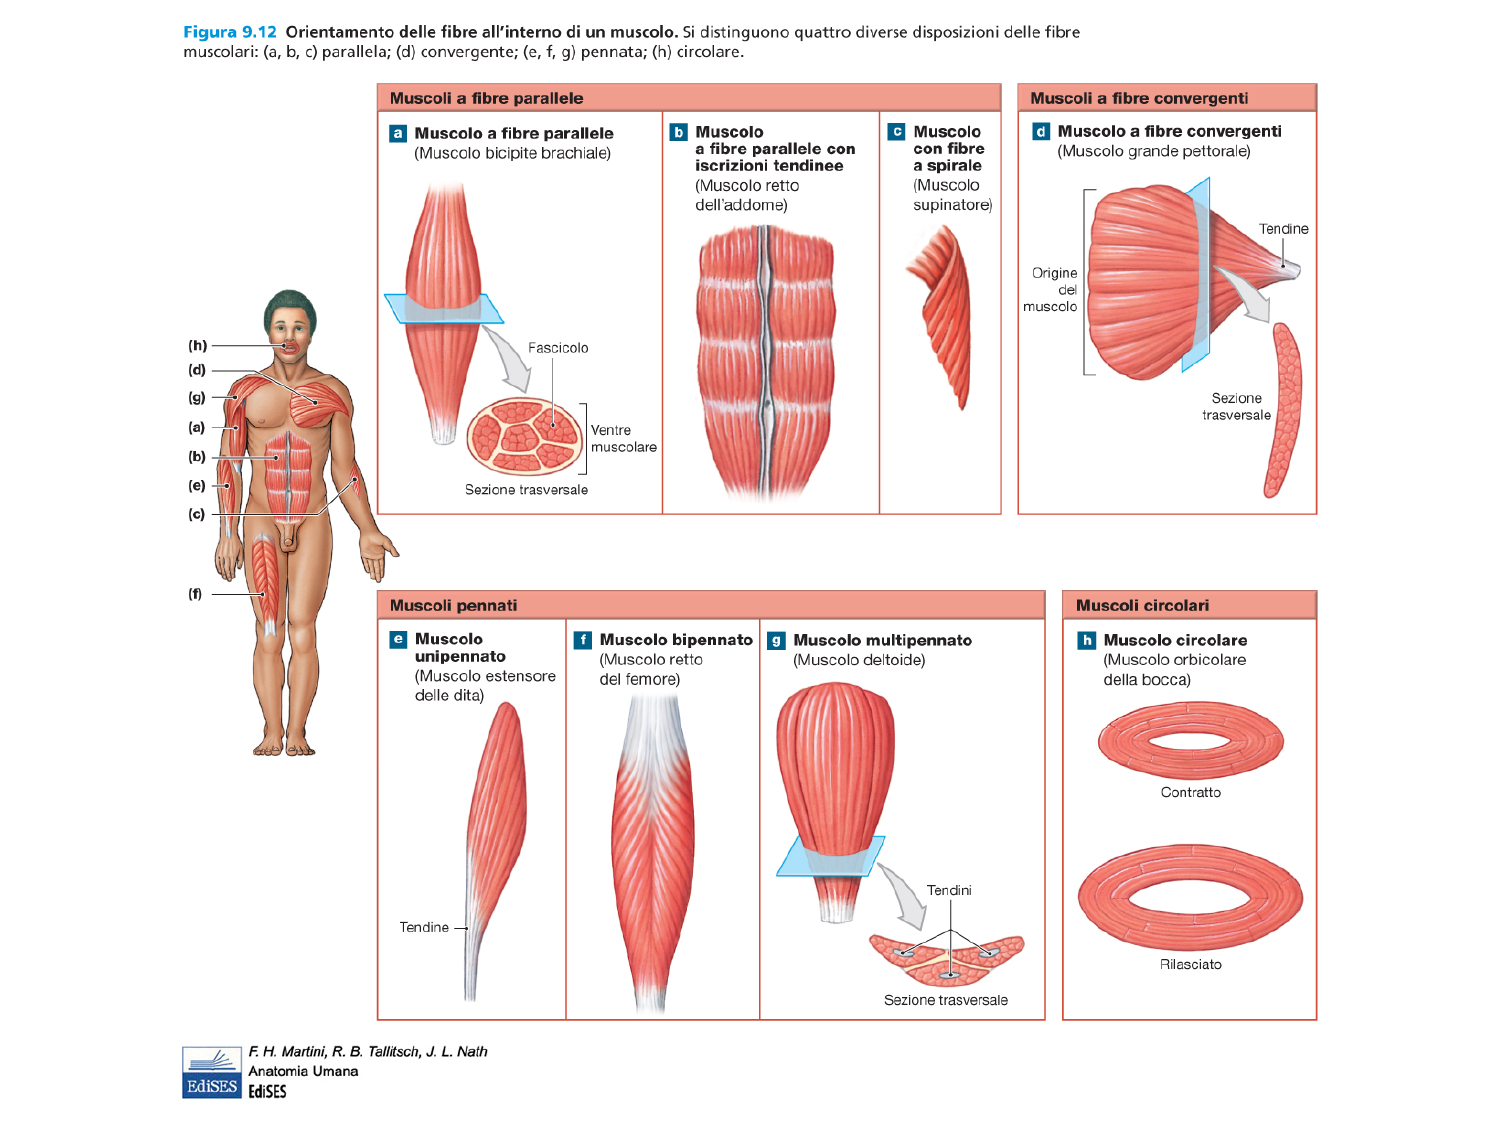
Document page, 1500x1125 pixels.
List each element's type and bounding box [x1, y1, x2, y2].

picture [157, 0, 1343, 1125]
